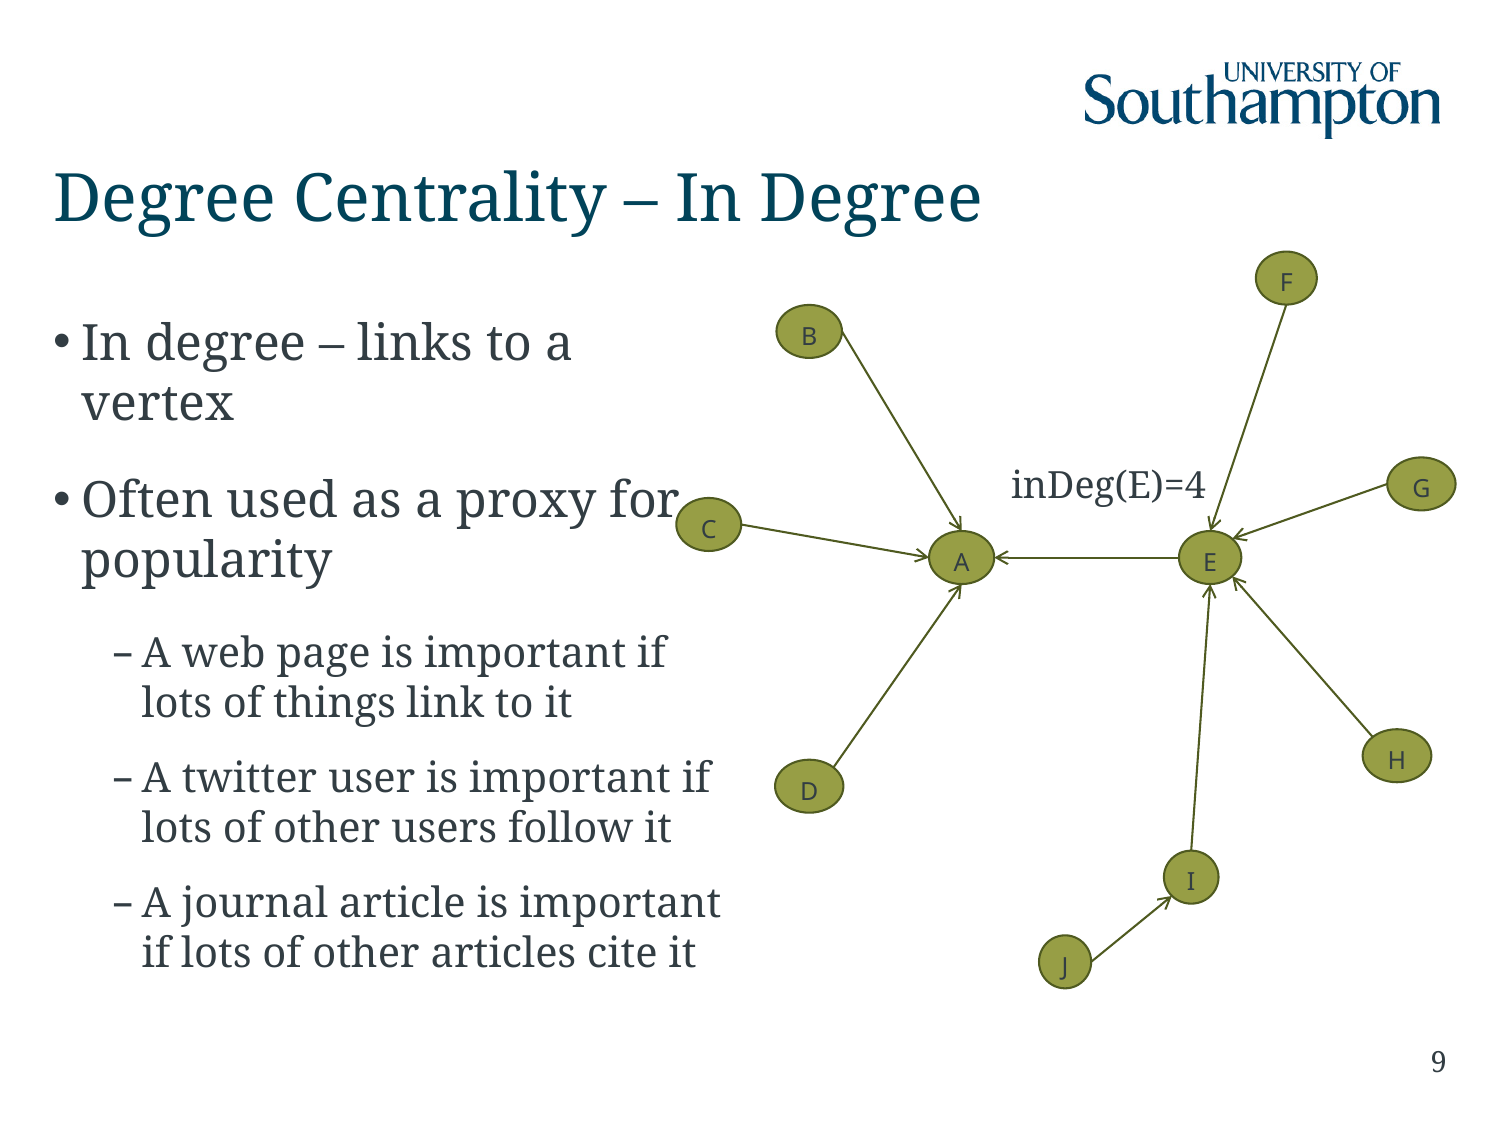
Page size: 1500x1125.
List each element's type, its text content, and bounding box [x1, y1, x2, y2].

list In degree – links to a vertex Often used as a proxy for popularity A web page is important if lots of things link to it A twitter user is important if lots of other users follow it A journal article is important if lots of other articles cite it [52, 302, 743, 1037]
slide_number 9 [1159, 1035, 1448, 1088]
picture [1085, 62, 1440, 139]
title Degree Centrality – In Degree [52, 147, 1448, 255]
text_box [674, 251, 1456, 989]
